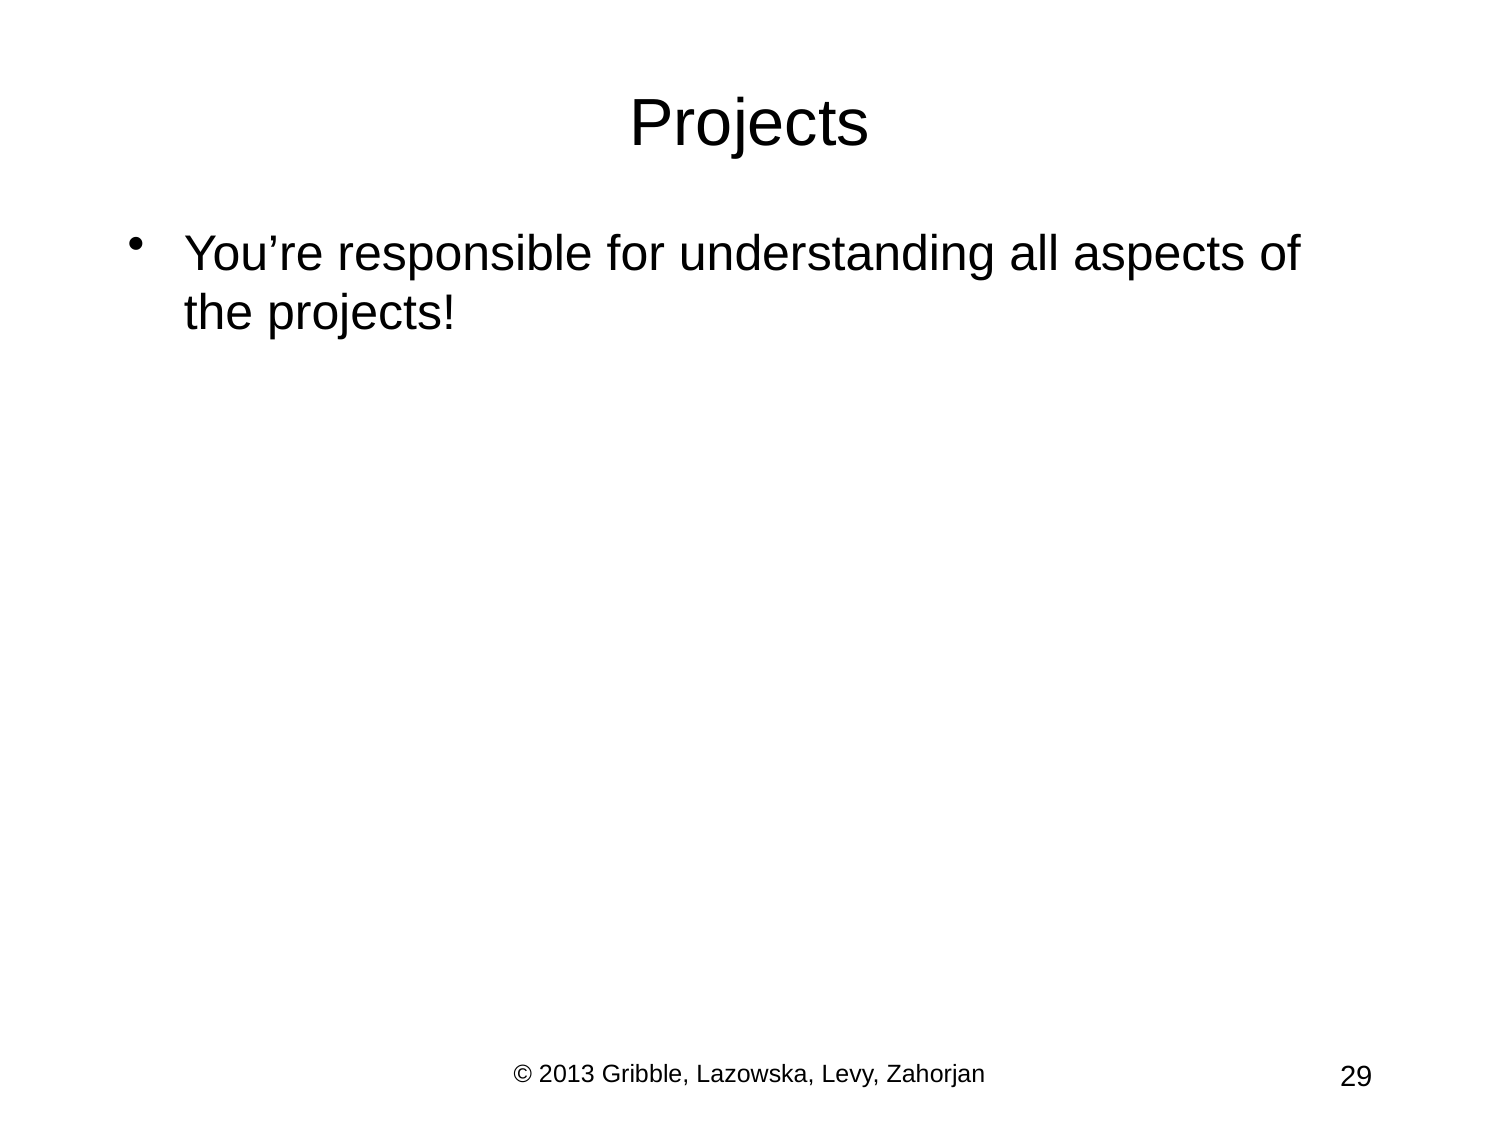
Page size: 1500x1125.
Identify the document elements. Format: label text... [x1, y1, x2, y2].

title Projects [112, 62, 1388, 175]
slide_number 29 [1074, 1050, 1388, 1100]
footer © 2013 Gribble, Lazowska, Levy, Zahorjan [450, 1050, 1050, 1100]
list You’re responsible for understanding all aspects of the projects! [112, 212, 1388, 1025]
